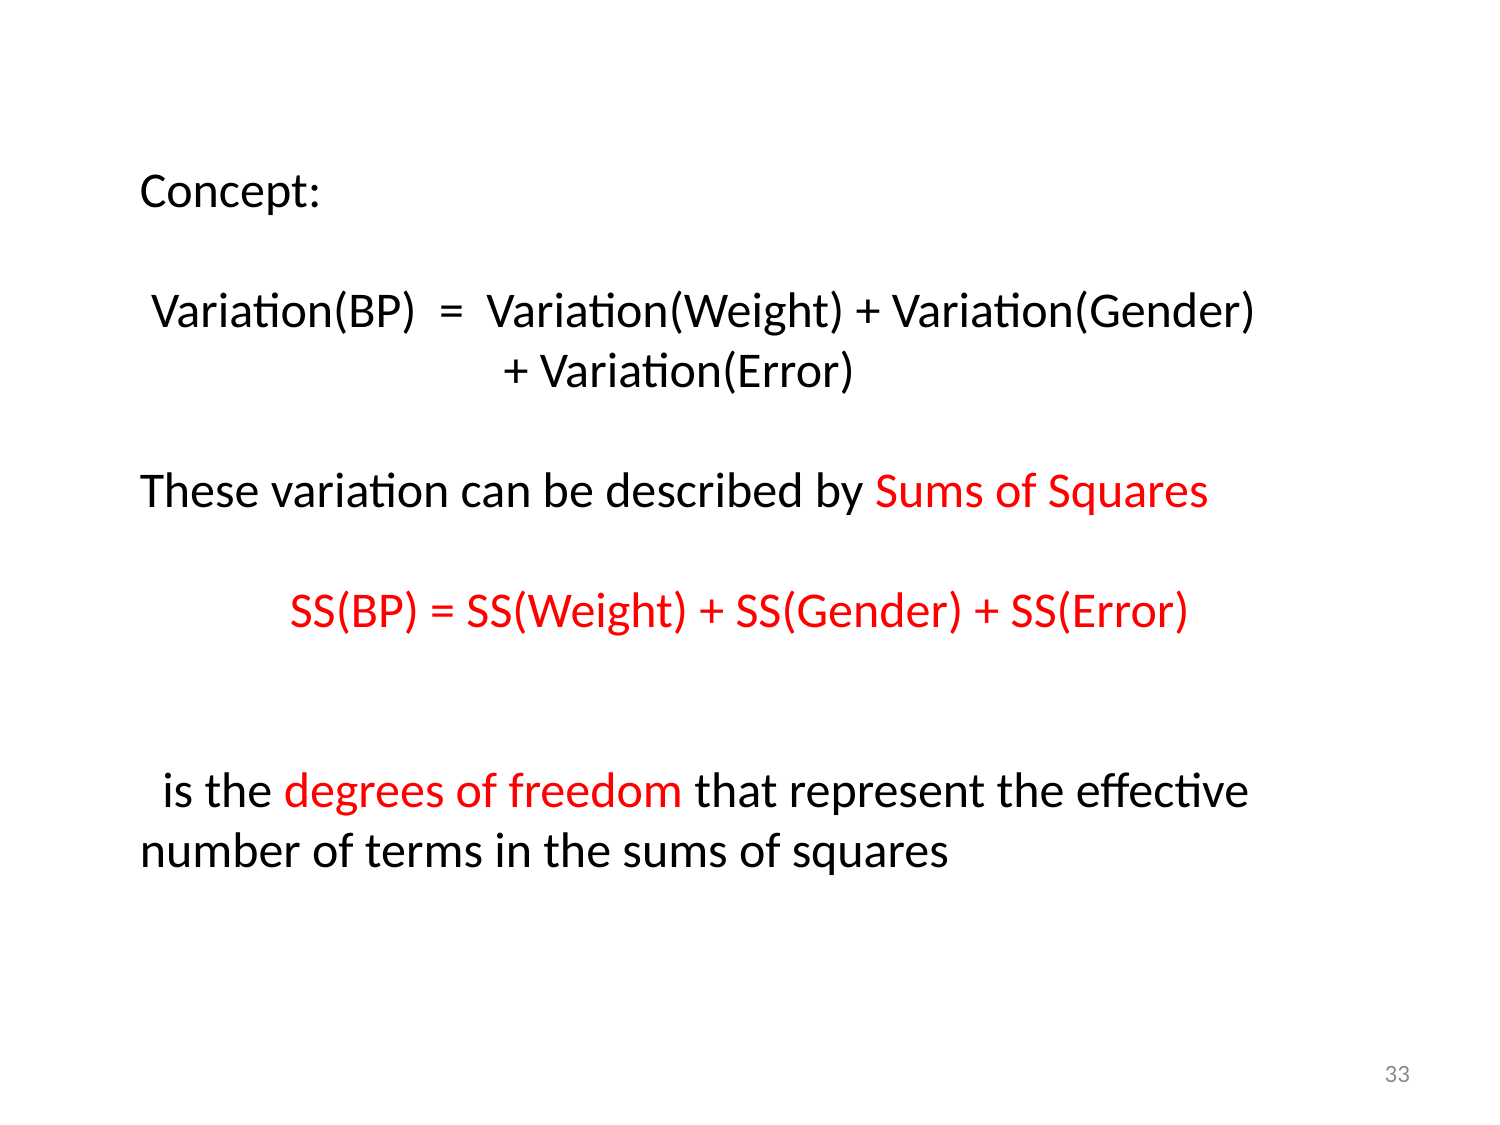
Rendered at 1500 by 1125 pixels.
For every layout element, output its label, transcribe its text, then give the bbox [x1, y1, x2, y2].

slide_number 33 [1074, 1042, 1425, 1103]
